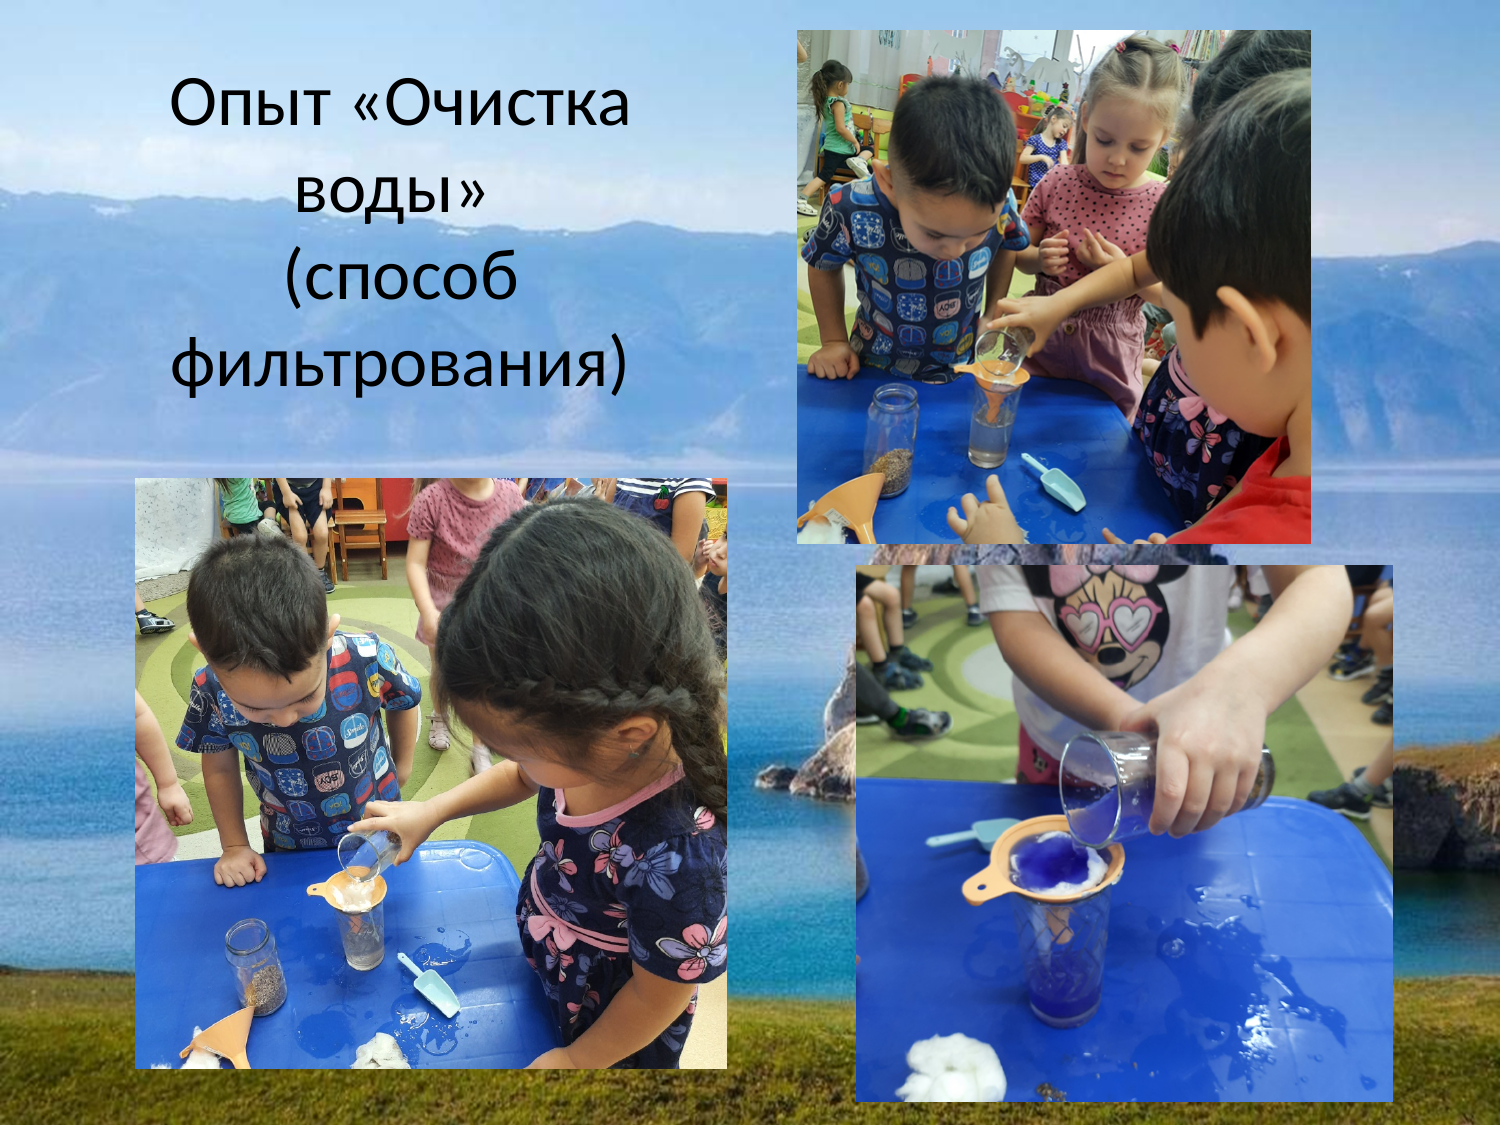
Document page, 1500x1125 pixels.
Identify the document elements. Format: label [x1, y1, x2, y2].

picture [0, 0, 1500, 1125]
list [135, 477, 727, 1069]
